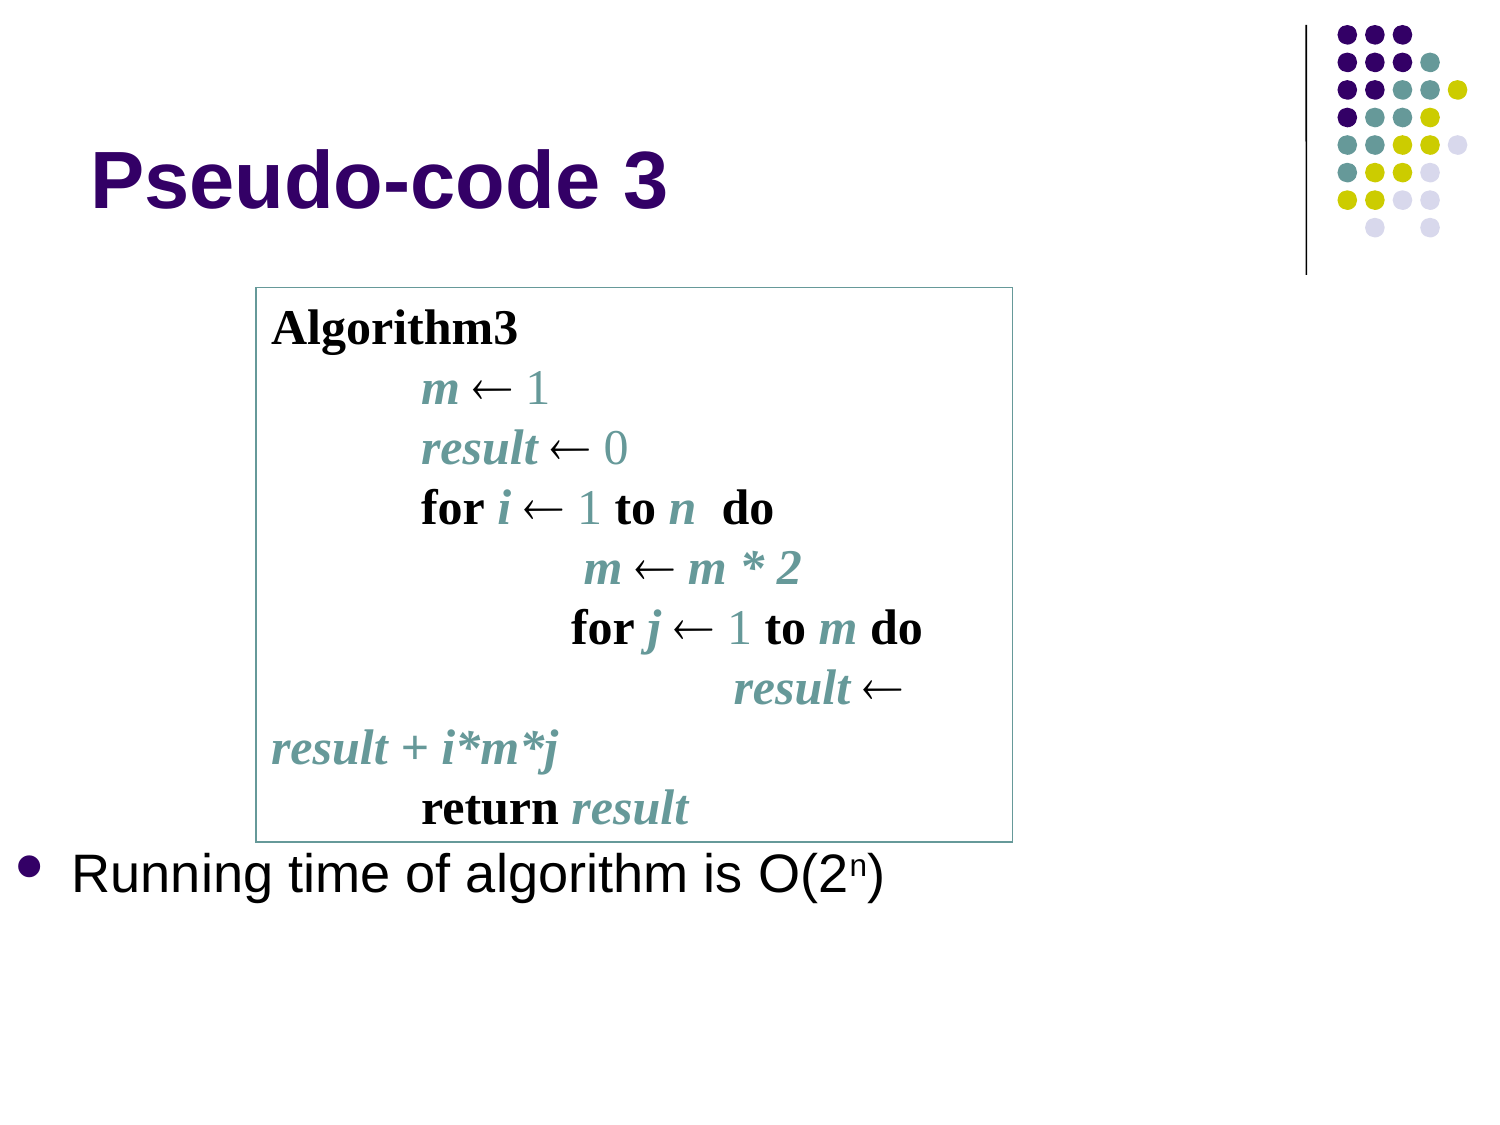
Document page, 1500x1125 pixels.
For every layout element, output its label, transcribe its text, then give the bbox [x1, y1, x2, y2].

title Pseudo-code 3 [75, 20, 1313, 224]
text_box Algorithm3 m  1 result  0 for i  1 to n do m  m * 2 for j  1 to m do result  result + i*m*j return result [256, 287, 1013, 843]
list Running time of algorithm is O(2n) [0, 224, 1500, 1125]
